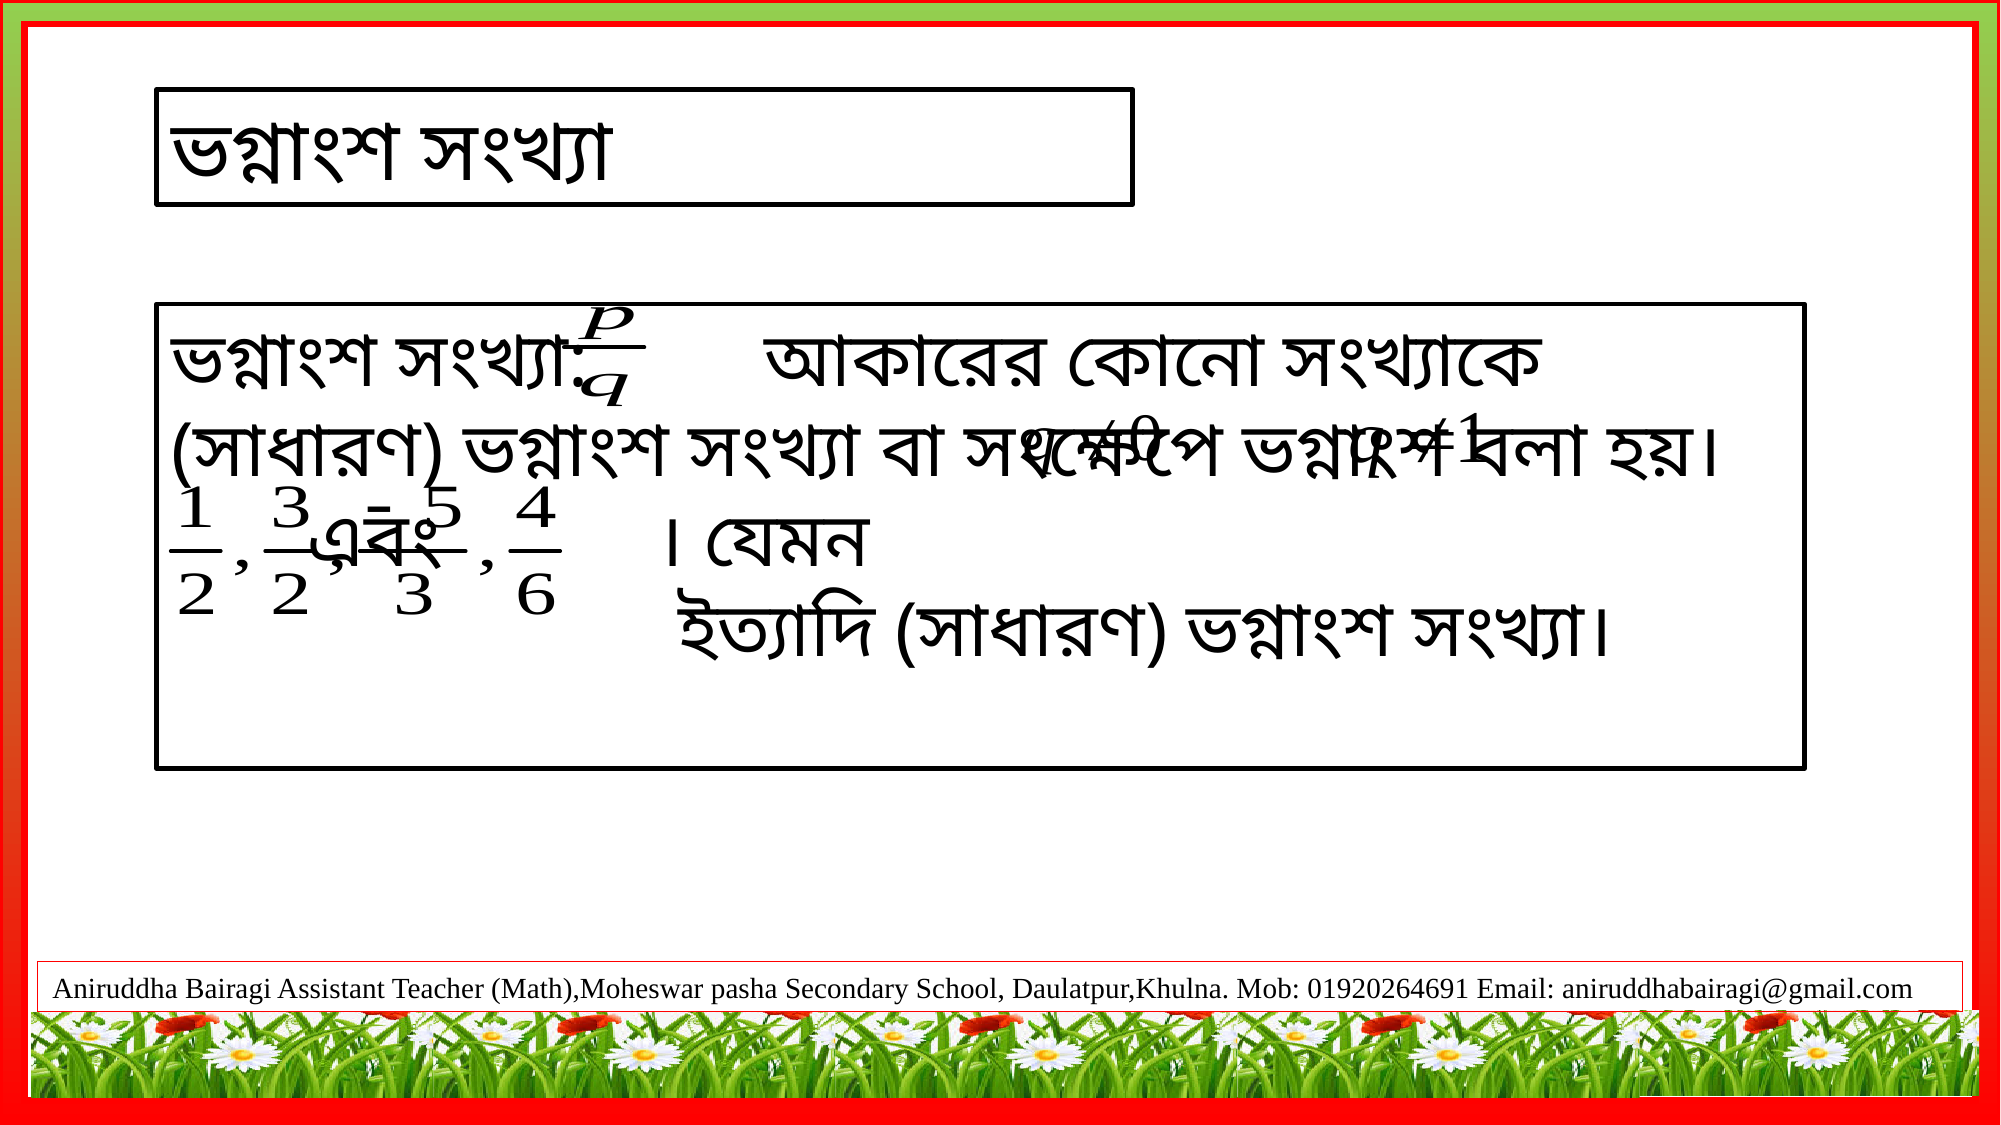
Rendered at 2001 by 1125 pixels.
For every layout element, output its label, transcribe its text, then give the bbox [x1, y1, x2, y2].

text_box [1337, 394, 1497, 494]
text_box ভগ্নাংশ সংখ্যা: আকারের কোনো সংখ্যাকে (সাধারণ) ভগ্নাংশ সংখ্যা বা সংক্ষেপে ভগ্নাংশ বলা হয়। এবং । যেমন ইত্যাদি (সাধারণ) ভগ্নাংশ সংখ্যা। [156, 304, 1805, 769]
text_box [156, 469, 580, 628]
picture [31, 1010, 1980, 1098]
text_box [1011, 398, 1174, 489]
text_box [546, 283, 670, 415]
text_box ভগ্নাংশ সংখ্যা [156, 89, 1133, 205]
